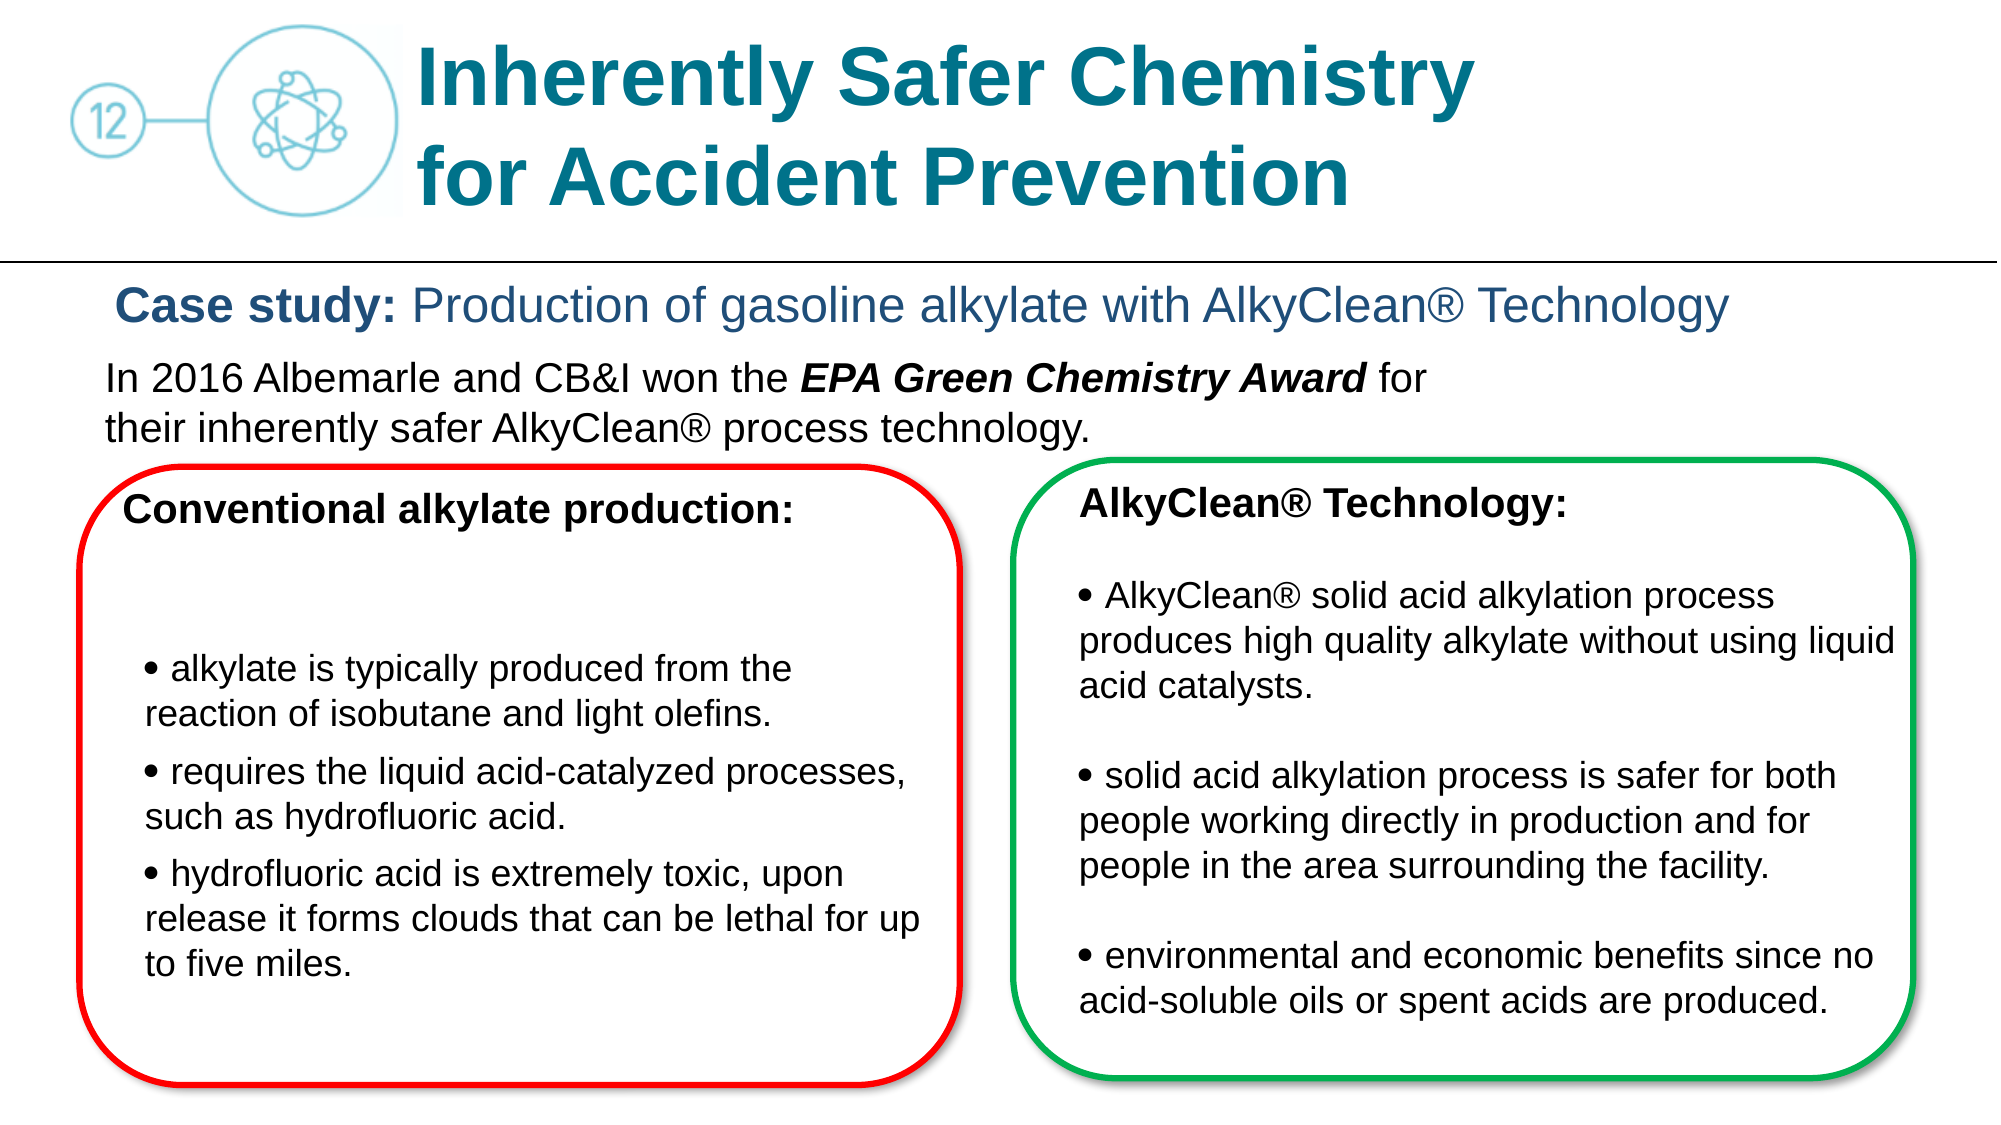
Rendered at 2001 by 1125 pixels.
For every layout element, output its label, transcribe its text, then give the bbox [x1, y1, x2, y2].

text_box Inherently Safer Chemistry for Accident Prevention [403, 15, 1784, 230]
text_box [141, 465, 898, 474]
text_box In 2016 Albemarle and CB&I won the EPA Green Chemistry Award for their inherently safer AlkyClean® process technology. [89, 343, 1456, 459]
picture [58, 12, 403, 232]
text_box [1012, 472, 1900, 1080]
text_box [1073, 458, 1853, 468]
text_box [78, 498, 961, 1087]
text_box Case study: Production of gasoline alkylate with AlkyClean® Technology [99, 264, 1745, 340]
text_box Conventional alkylate production:  alkylate is typically produced from the reaction of isobutane and light olefins.  requires the liquid acid-catalyzed processes, such as hydrofluoric acid.  hydrofluoric acid is extremely toxic, upon release it forms clouds that can be lethal for up to five miles. [107, 474, 951, 992]
text_box AlkyClean® Technology:  AlkyClean® solid acid alkylation process produces high quality alkylate without using liquid acid catalysts.  solid acid alkylation process is safer for both people working directly in production and for people in the area surrounding the facility.  environmental and economic benefits since no acid-soluble oils or spent acids are produced. [1064, 468, 1934, 1029]
